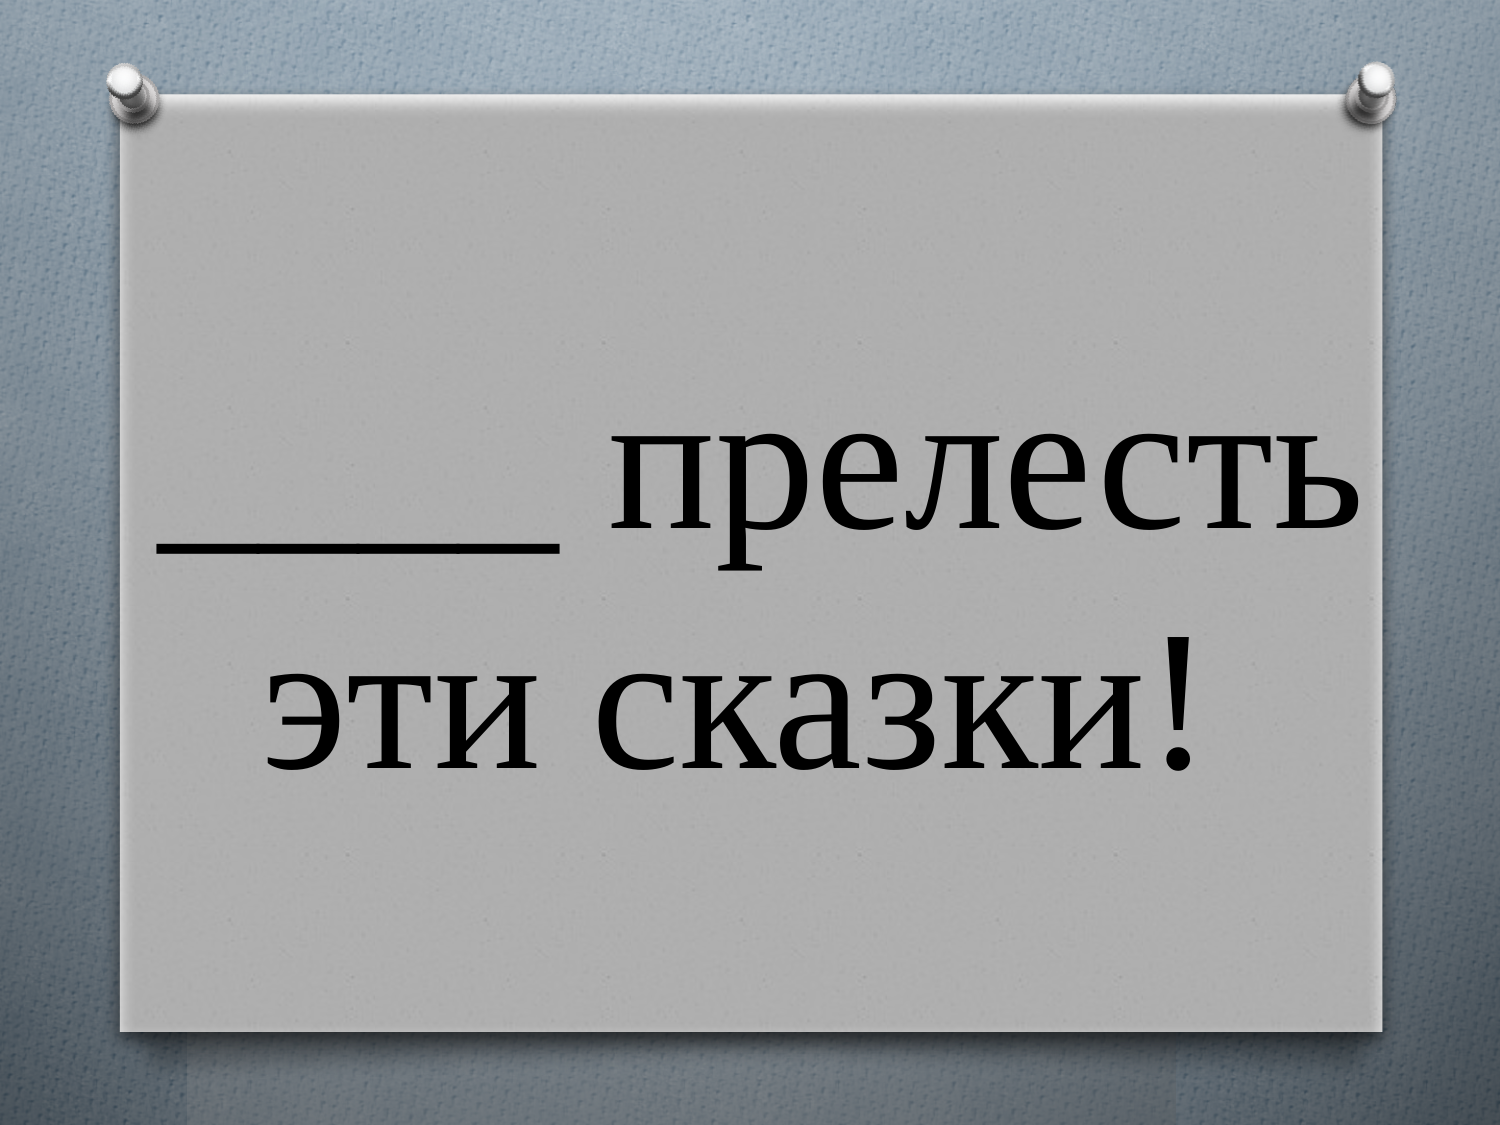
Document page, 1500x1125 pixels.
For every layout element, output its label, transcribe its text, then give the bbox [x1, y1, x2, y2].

title ____ прелесть эти сказки! [41, 30, 1483, 1106]
